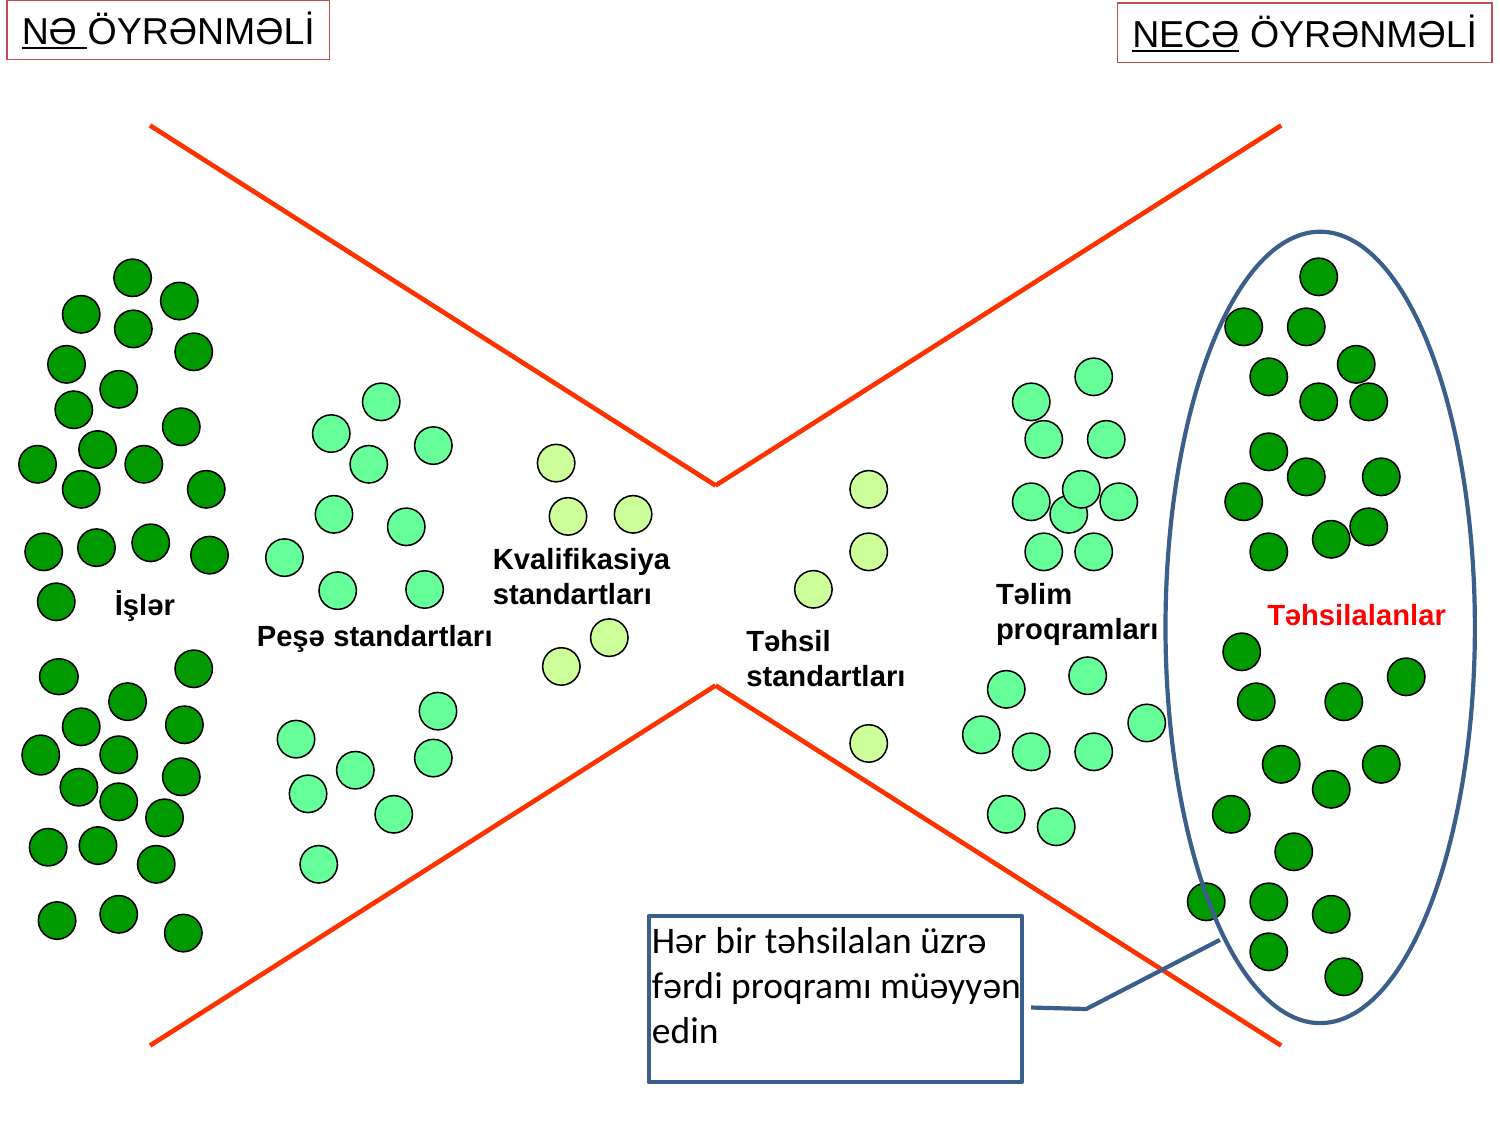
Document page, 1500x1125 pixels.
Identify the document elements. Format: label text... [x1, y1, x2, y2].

text_box [21, 735, 60, 775]
text_box [62, 709, 100, 746]
text_box [114, 310, 144, 348]
text_box [647, 1059, 1024, 1084]
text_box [149, 125, 1282, 1046]
text_box [99, 895, 138, 934]
text_box [131, 525, 144, 561]
text_box [137, 850, 144, 879]
text_box İşlər [58, 579, 144, 709]
text_box [1285, 229, 1477, 1026]
text_box NƏ ÖYRƏNMƏLİ [7, 0, 330, 60]
text_box [99, 736, 138, 774]
text_box [62, 470, 100, 509]
text_box [108, 682, 144, 721]
text_box [39, 658, 79, 695]
text_box [125, 445, 144, 484]
text_box [47, 345, 86, 384]
text_box [29, 828, 67, 866]
text_box [99, 783, 138, 821]
text_box [62, 295, 100, 334]
text_box [24, 533, 63, 571]
text_box Hər bir təhsilalan üzrə fərdi proqramı müəyyən edin [637, 1054, 1063, 1059]
text_box [55, 391, 93, 429]
text_box [37, 583, 58, 621]
text_box [18, 445, 57, 484]
text_box [113, 259, 144, 297]
text_box [79, 826, 117, 865]
text_box [60, 768, 98, 806]
text_box [78, 430, 117, 469]
text_box [77, 528, 116, 567]
text_box NECƏ ÖYRƏNMƏLİ [1117, 2, 1493, 63]
text_box [99, 370, 138, 409]
text_box [38, 901, 76, 940]
